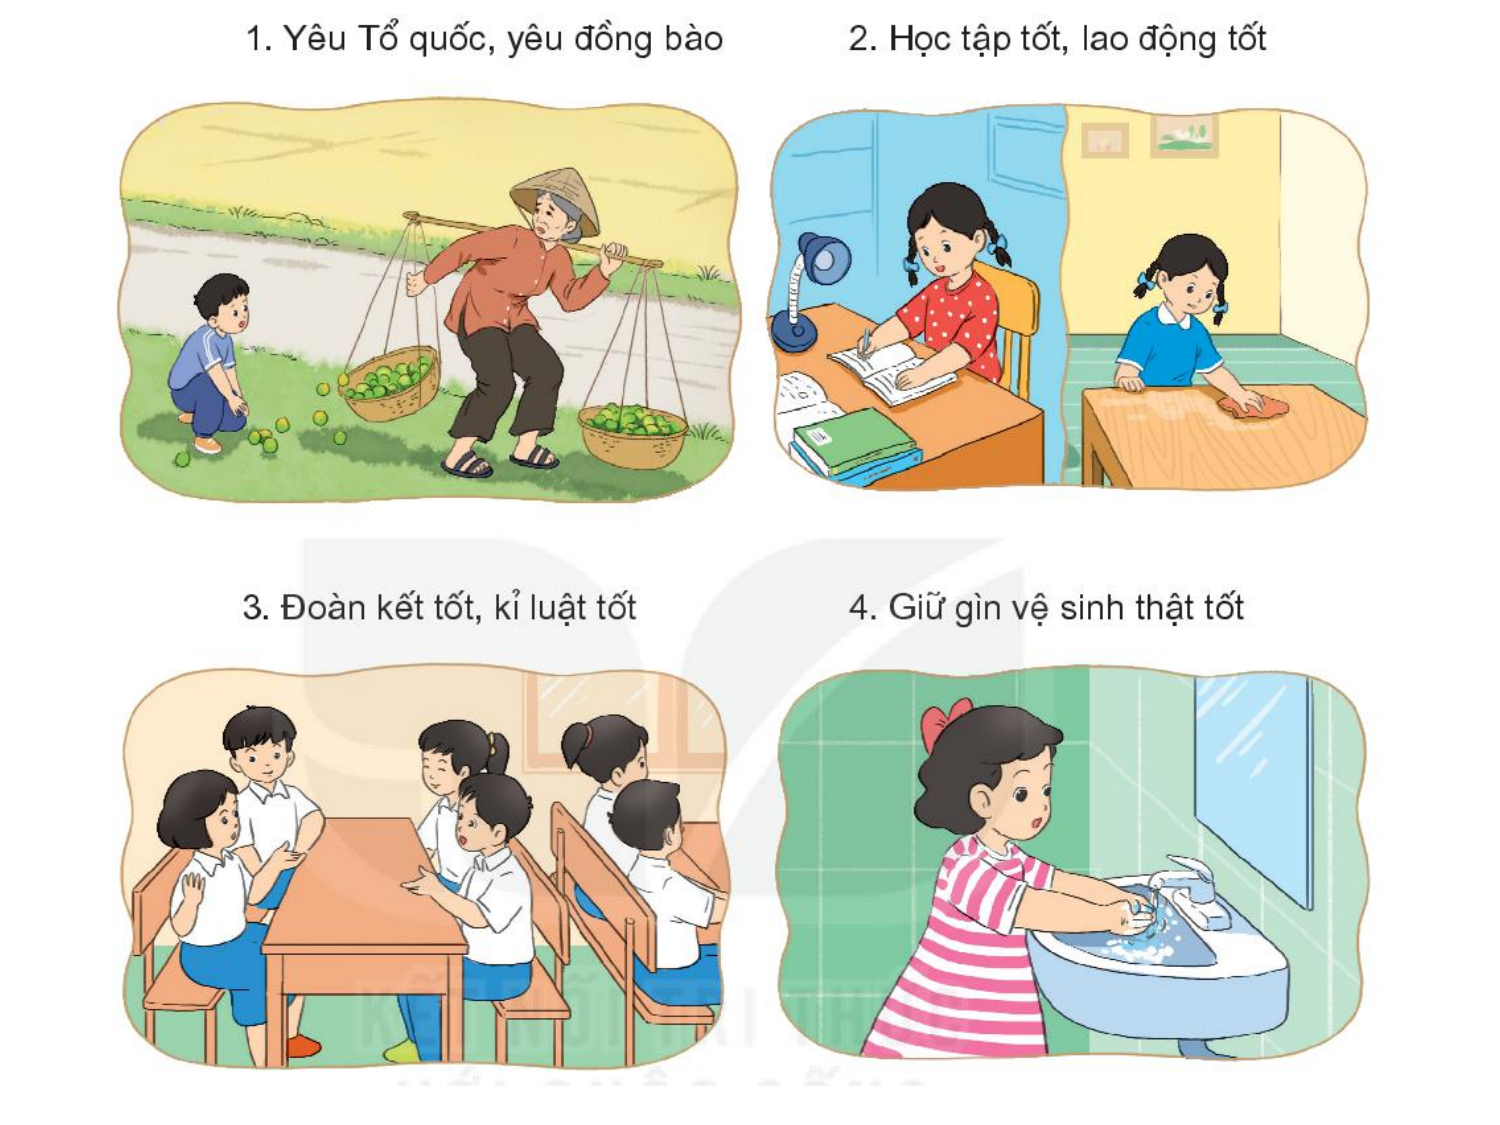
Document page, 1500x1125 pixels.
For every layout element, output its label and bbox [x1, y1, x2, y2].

list [88, 0, 1412, 1086]
